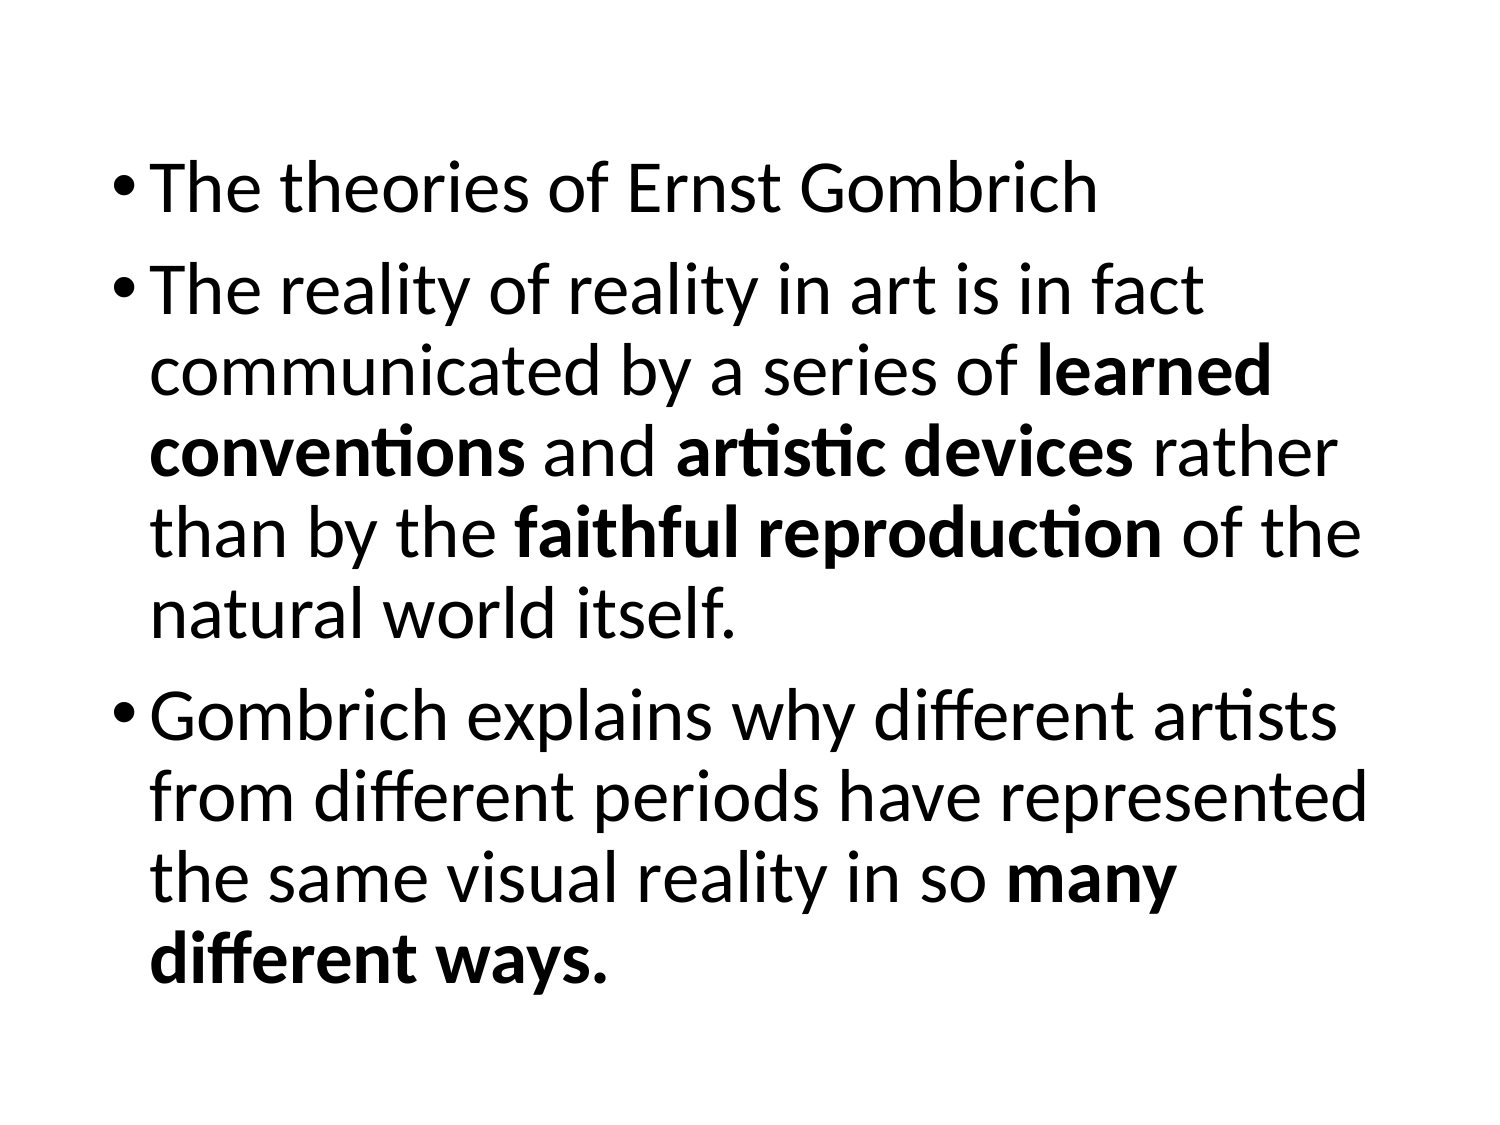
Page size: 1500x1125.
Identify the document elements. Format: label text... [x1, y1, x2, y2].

list The theories of Ernst Gombrich The reality of reality in art is in fact communicated by a series of learned conventions and artistic devices rather than by the faithful reproduction of the natural world itself. Gombrich explains why different artists from different periods have represented the same visual reality in so many different ways. [96, 140, 1391, 855]
